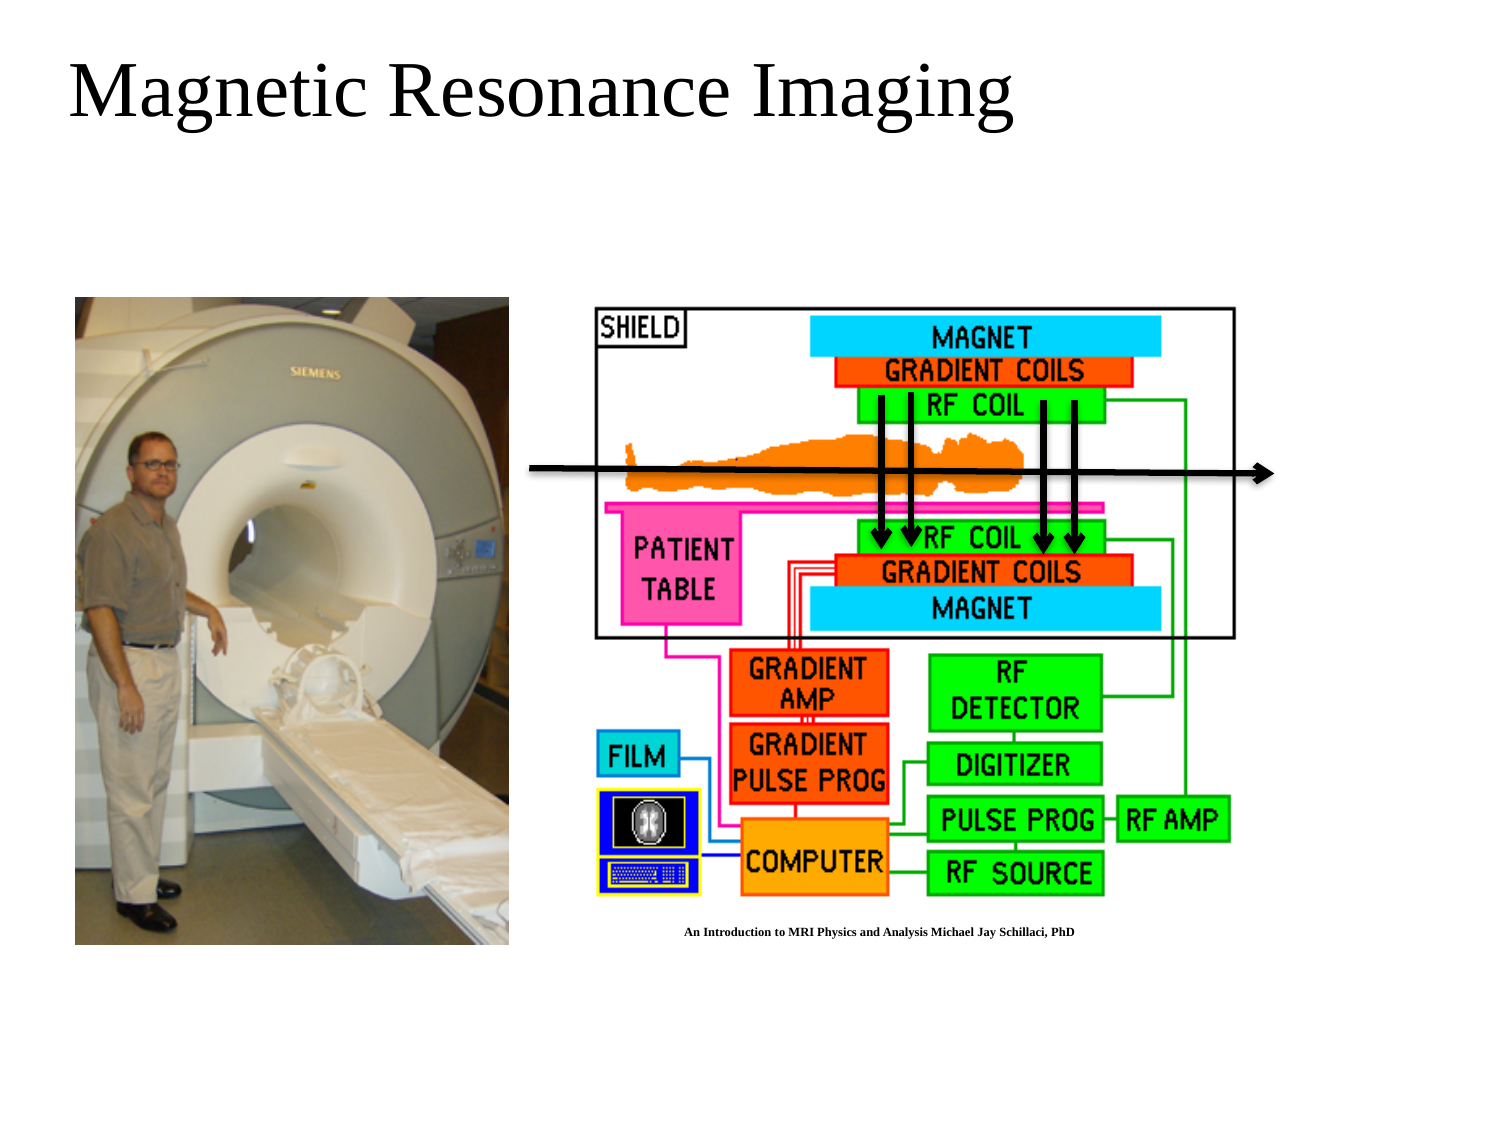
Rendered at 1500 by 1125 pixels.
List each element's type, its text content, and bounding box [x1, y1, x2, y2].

text_box Magnetic Resonance Imaging [54, 29, 1407, 185]
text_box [74, 297, 1275, 945]
